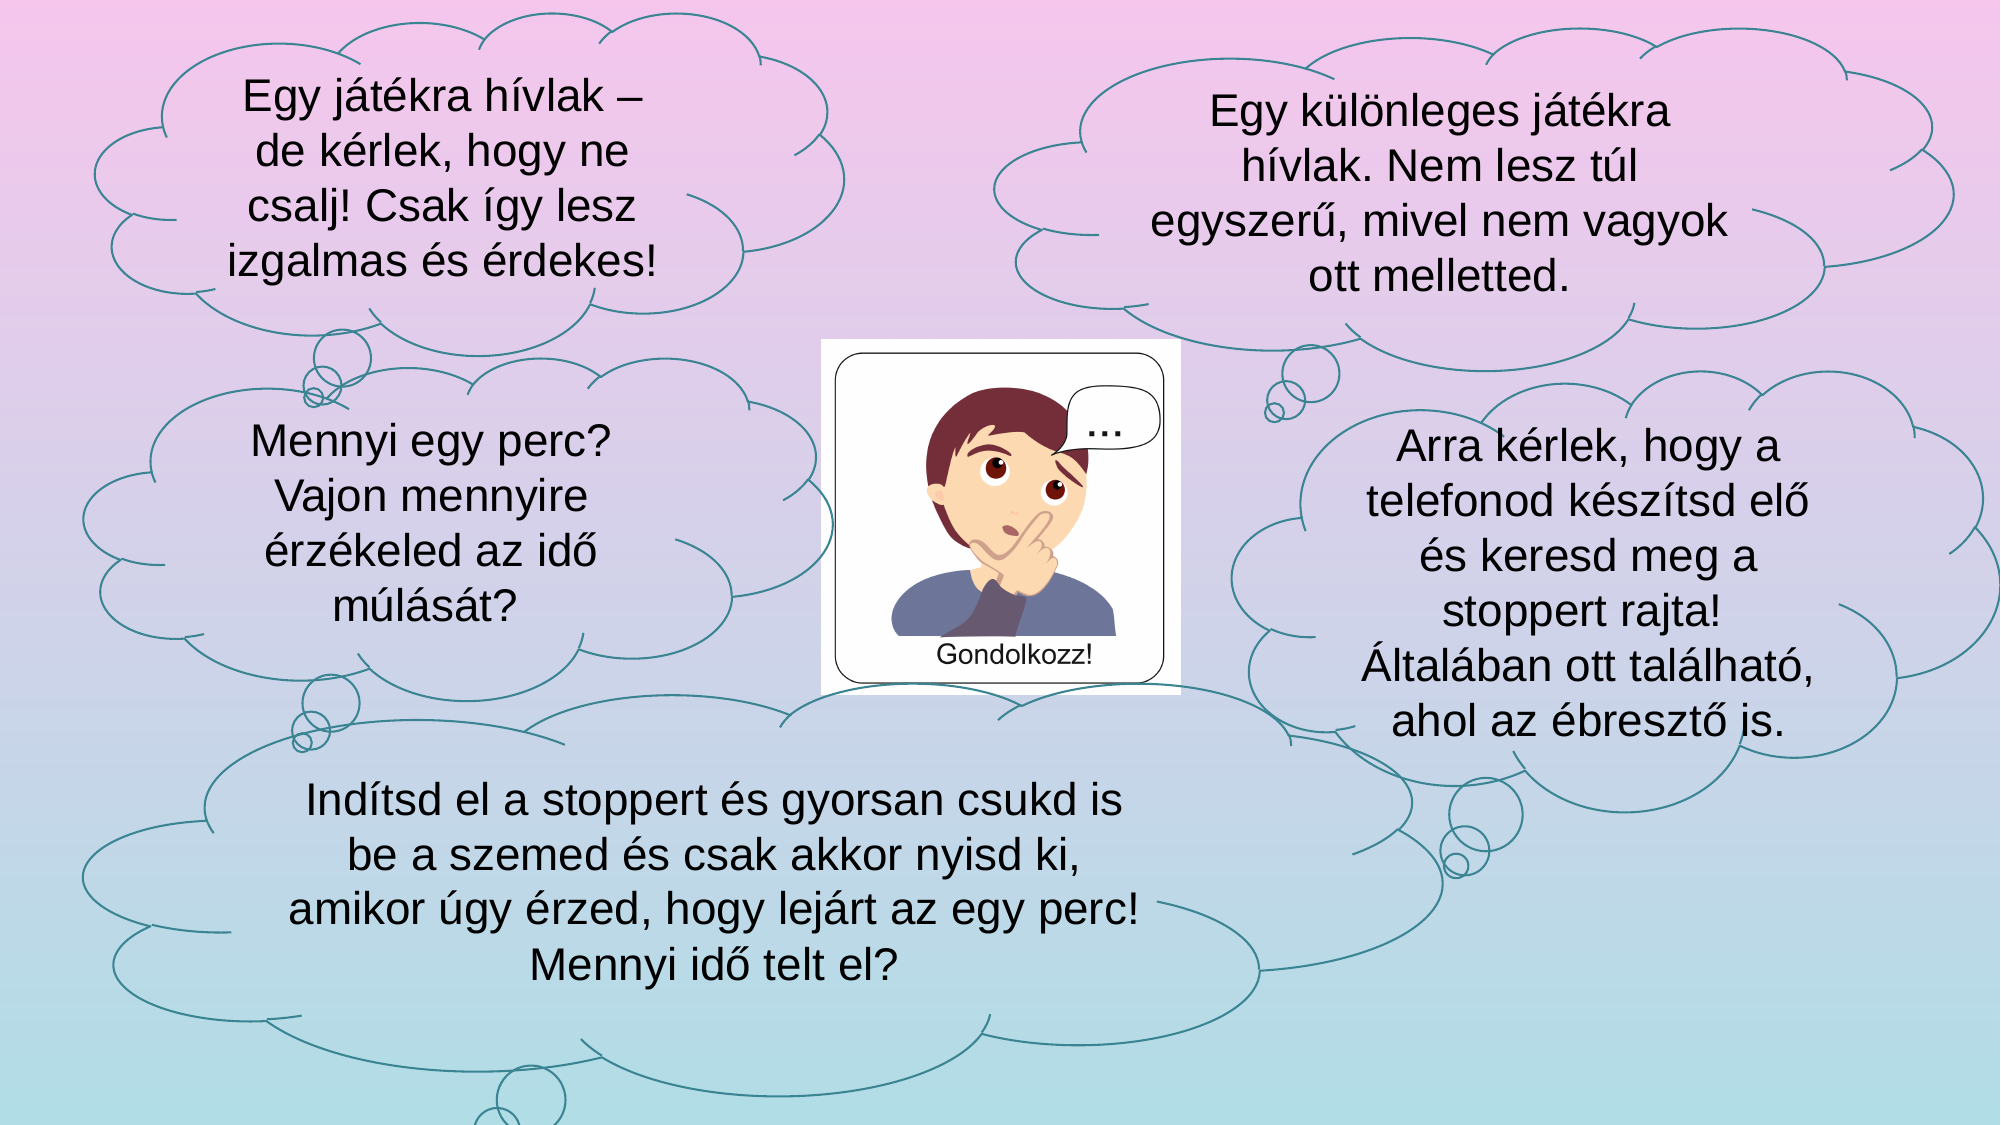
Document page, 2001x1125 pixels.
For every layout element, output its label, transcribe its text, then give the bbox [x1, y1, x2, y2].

text_box Mennyi egy perc? Vajon mennyire érzékeled az idő múlását? [82, 357, 820, 735]
text_box Indítsd el a stoppert és gyorsan csukd is be a szemed és csak akkor nyisd ki, amikor úgy érzed, hogy lejárt az egy perc! Mennyi idő telt el? [81, 685, 1444, 1125]
picture [820, 339, 1182, 695]
text_box Arra kérlek, hogy a telefonod készítsd elő és keresd meg a stoppert rajta! Általában ott található, ahol az ébresztő is. [1230, 370, 2000, 880]
text_box Egy különleges játékra hívlak. Nem lesz túl egyszerű, mivel nem vagyok ott melletted. [993, 27, 1955, 424]
text_box Egy játékra hívlak – de kérlek, hogy ne csalj! Csak így lesz izgalmas és érdekes! [93, 12, 846, 396]
